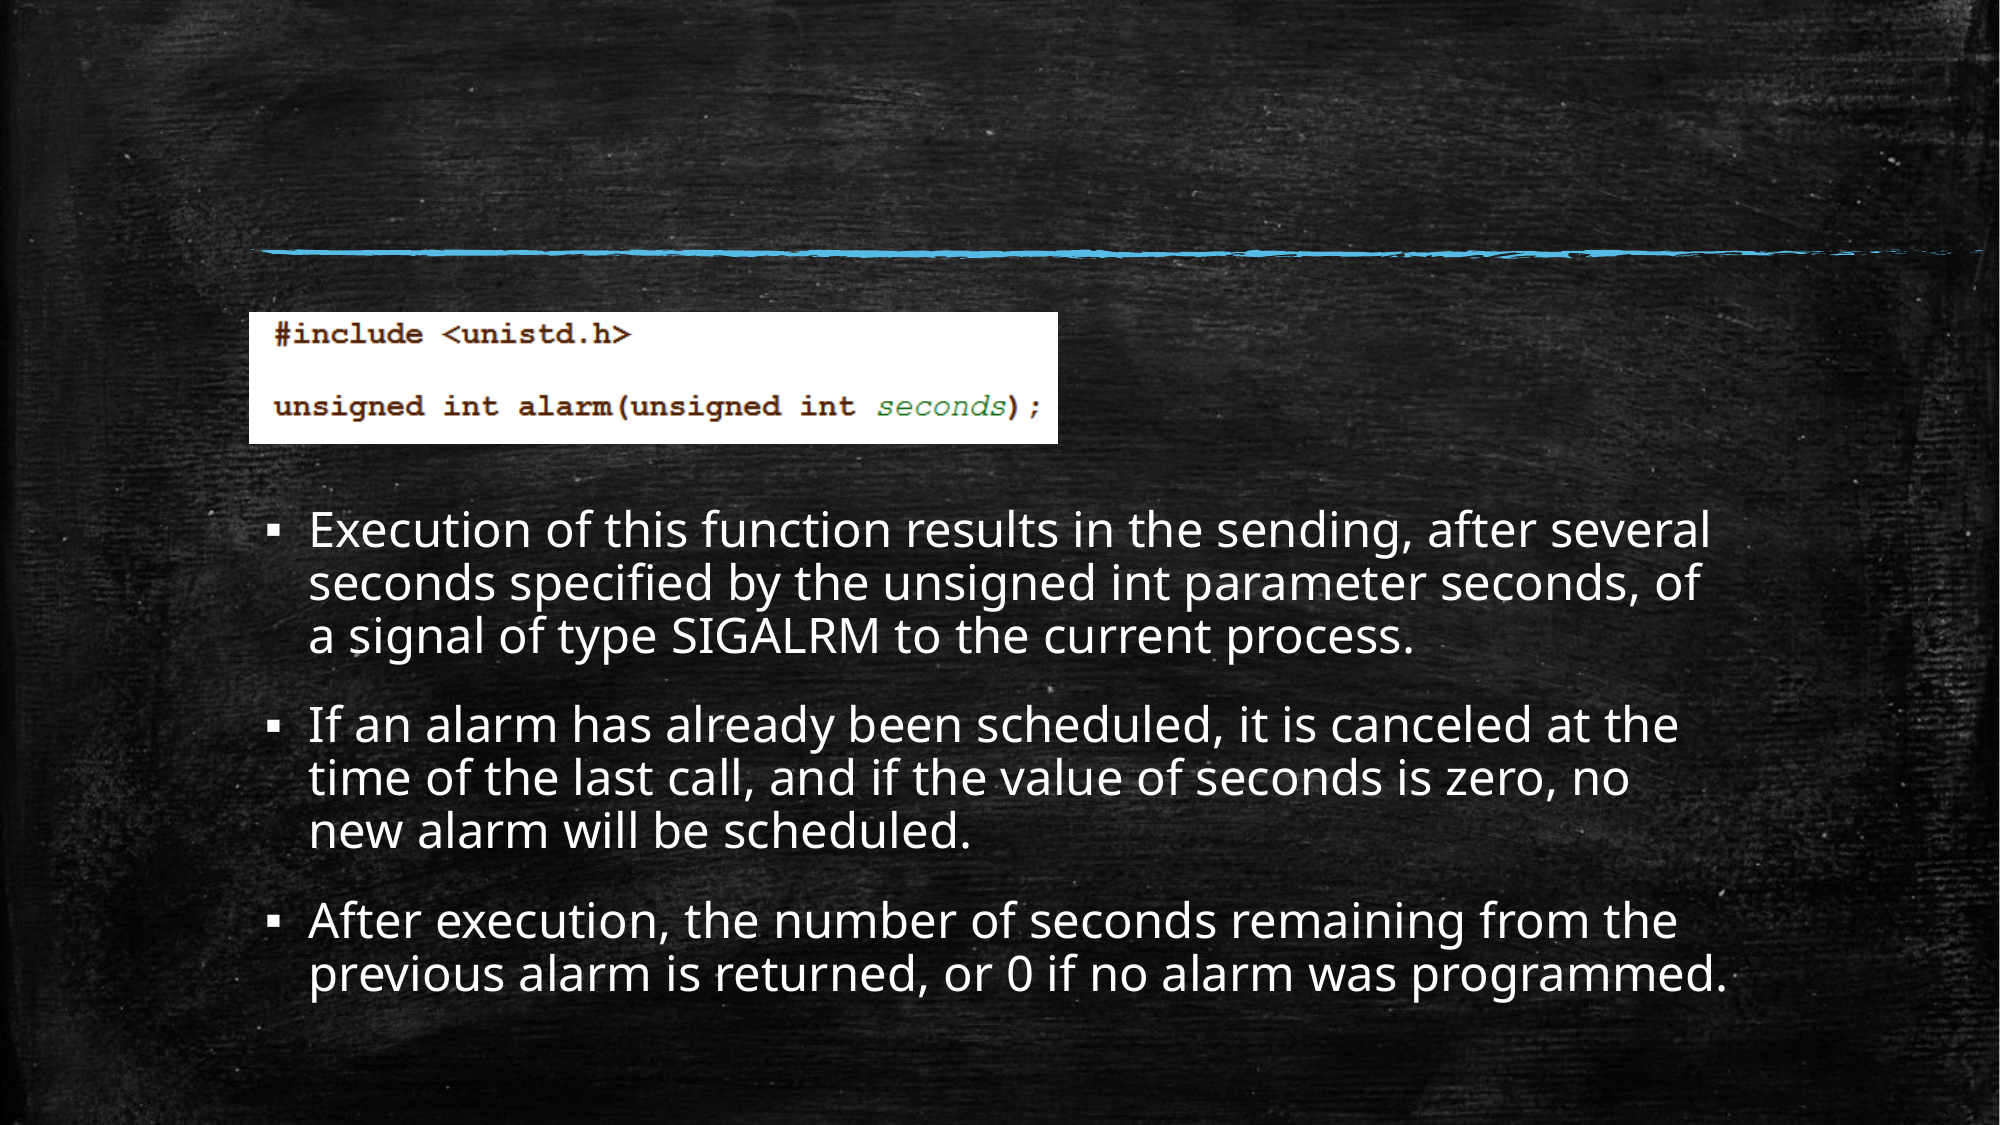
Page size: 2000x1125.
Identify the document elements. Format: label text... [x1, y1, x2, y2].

picture [249, 312, 1058, 444]
list Execution of this function results in the sending, after several seconds specified by the unsigned int parameter seconds, of a signal of type SIGALRM to the current process. If an alarm has already been scheduled, it is canceled at the time of the last call, and if the value of seconds is zero, no new alarm will be scheduled. After execution, the number of seconds remaining from the previous alarm is returned, or 0 if no alarm was programmed. [249, 312, 1750, 1050]
